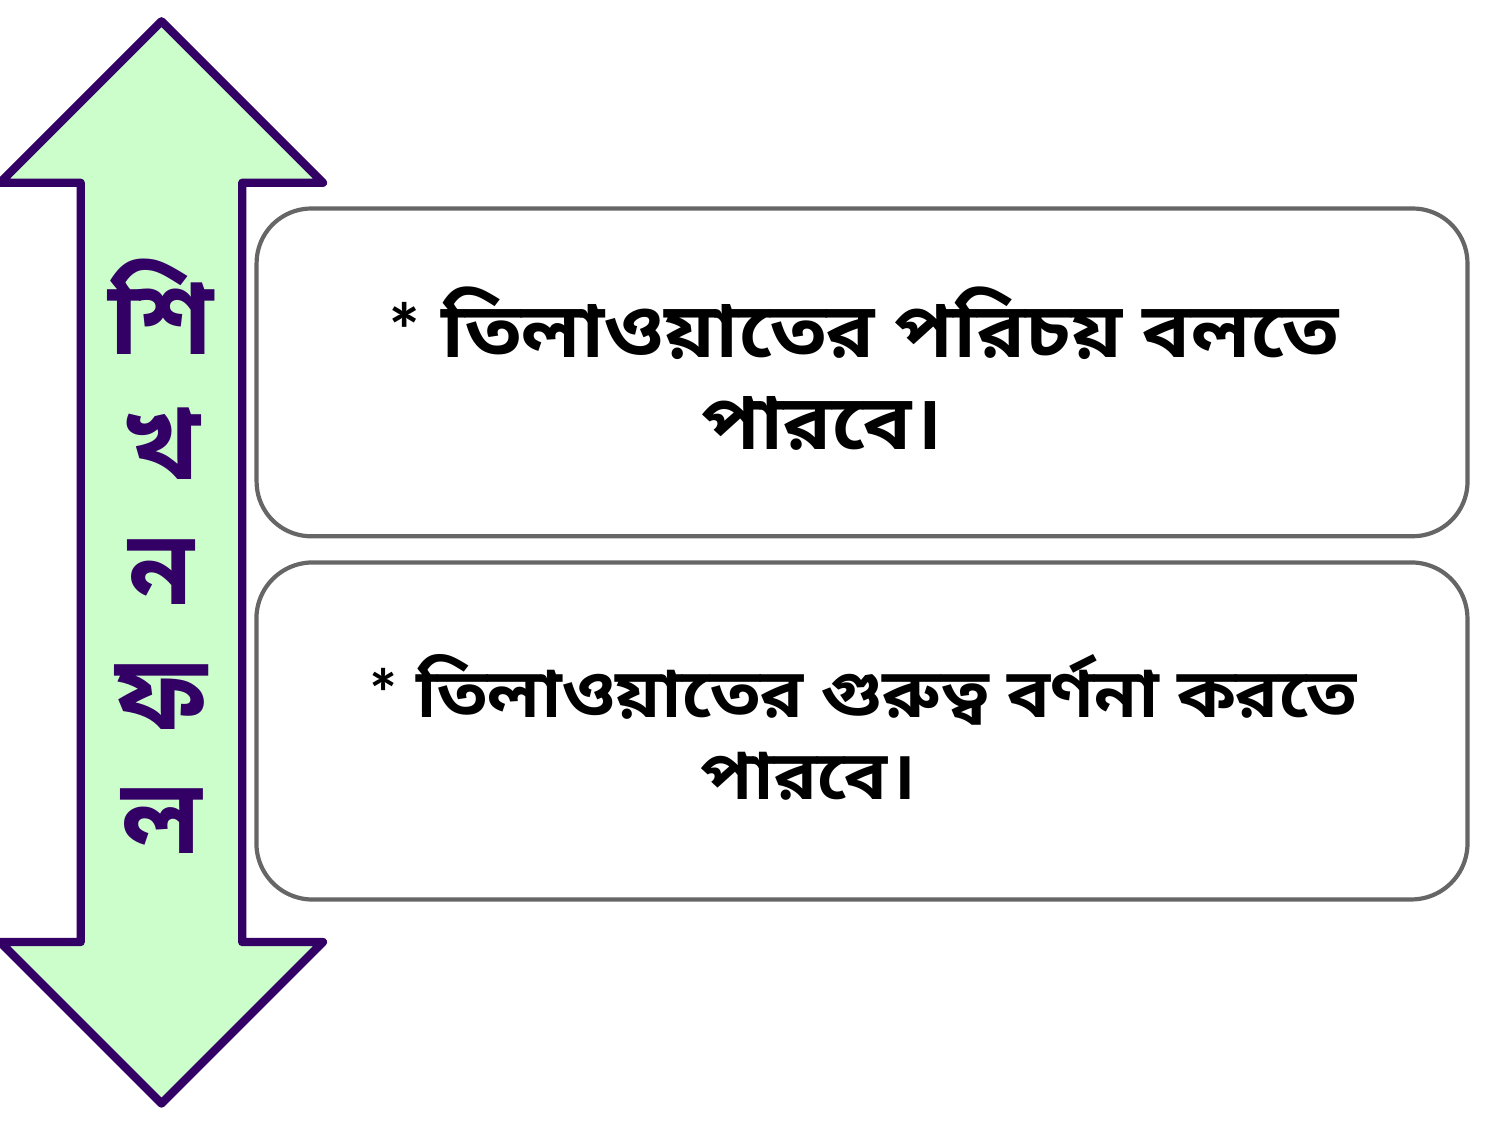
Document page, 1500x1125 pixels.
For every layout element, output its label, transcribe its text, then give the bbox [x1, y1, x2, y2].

text_box * তিলাওয়াতের গুরুত্ব বর্ণনা করতে পারবে। [256, 562, 1468, 900]
text_box * তিলাওয়াতের পরিচয় বলতে পারবে। [256, 208, 1468, 537]
text_box শি খ ন ফ ল [0, 21, 323, 1104]
